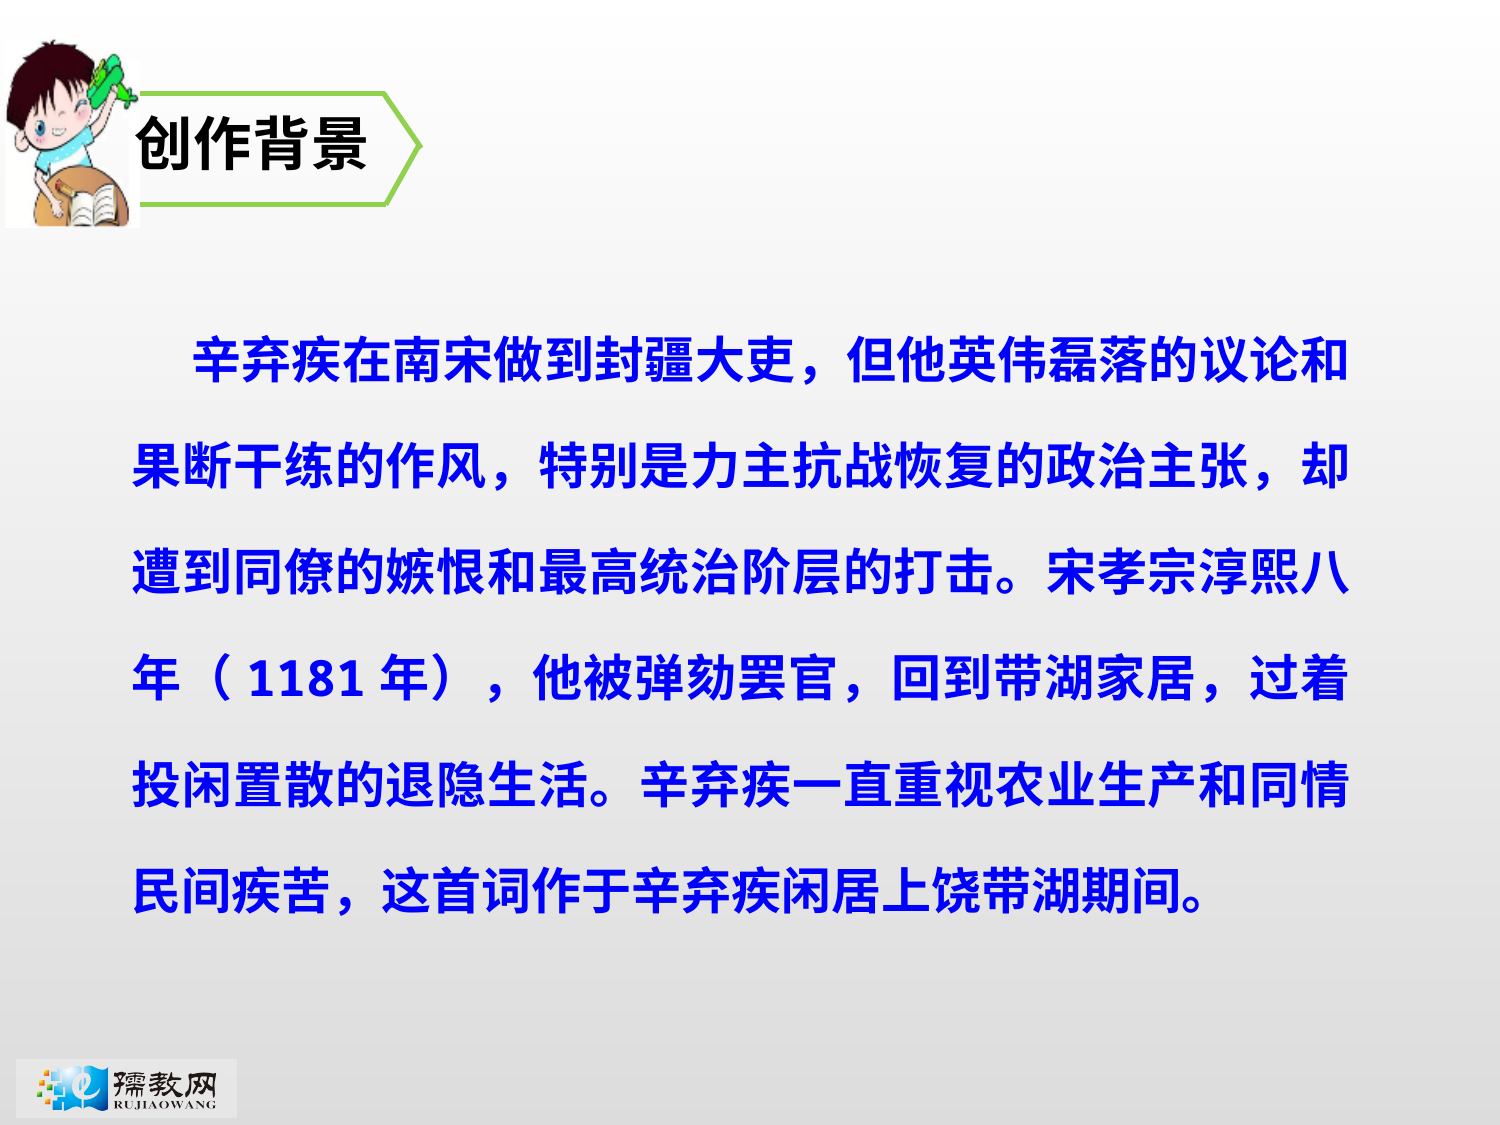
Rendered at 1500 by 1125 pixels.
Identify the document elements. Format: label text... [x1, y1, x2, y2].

picture [16, 1059, 237, 1118]
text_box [4, 37, 449, 228]
text_box 辛弃疾在南宋做到封疆大吏，但他英伟磊落的议论和果断干练的作风，特别是力主抗战恢复的政治主张，却遭到同僚的嫉恨和最高统治阶层的打击。宋孝宗淳熙八年（1181年），他被弹劾罢官，回到带湖家居，过着投闲置散的退隐生活。辛弃疾一直重视农业生产和同情民间疾苦，这首词作于辛弃疾闲居上饶带湖期间。 [116, 274, 1365, 927]
